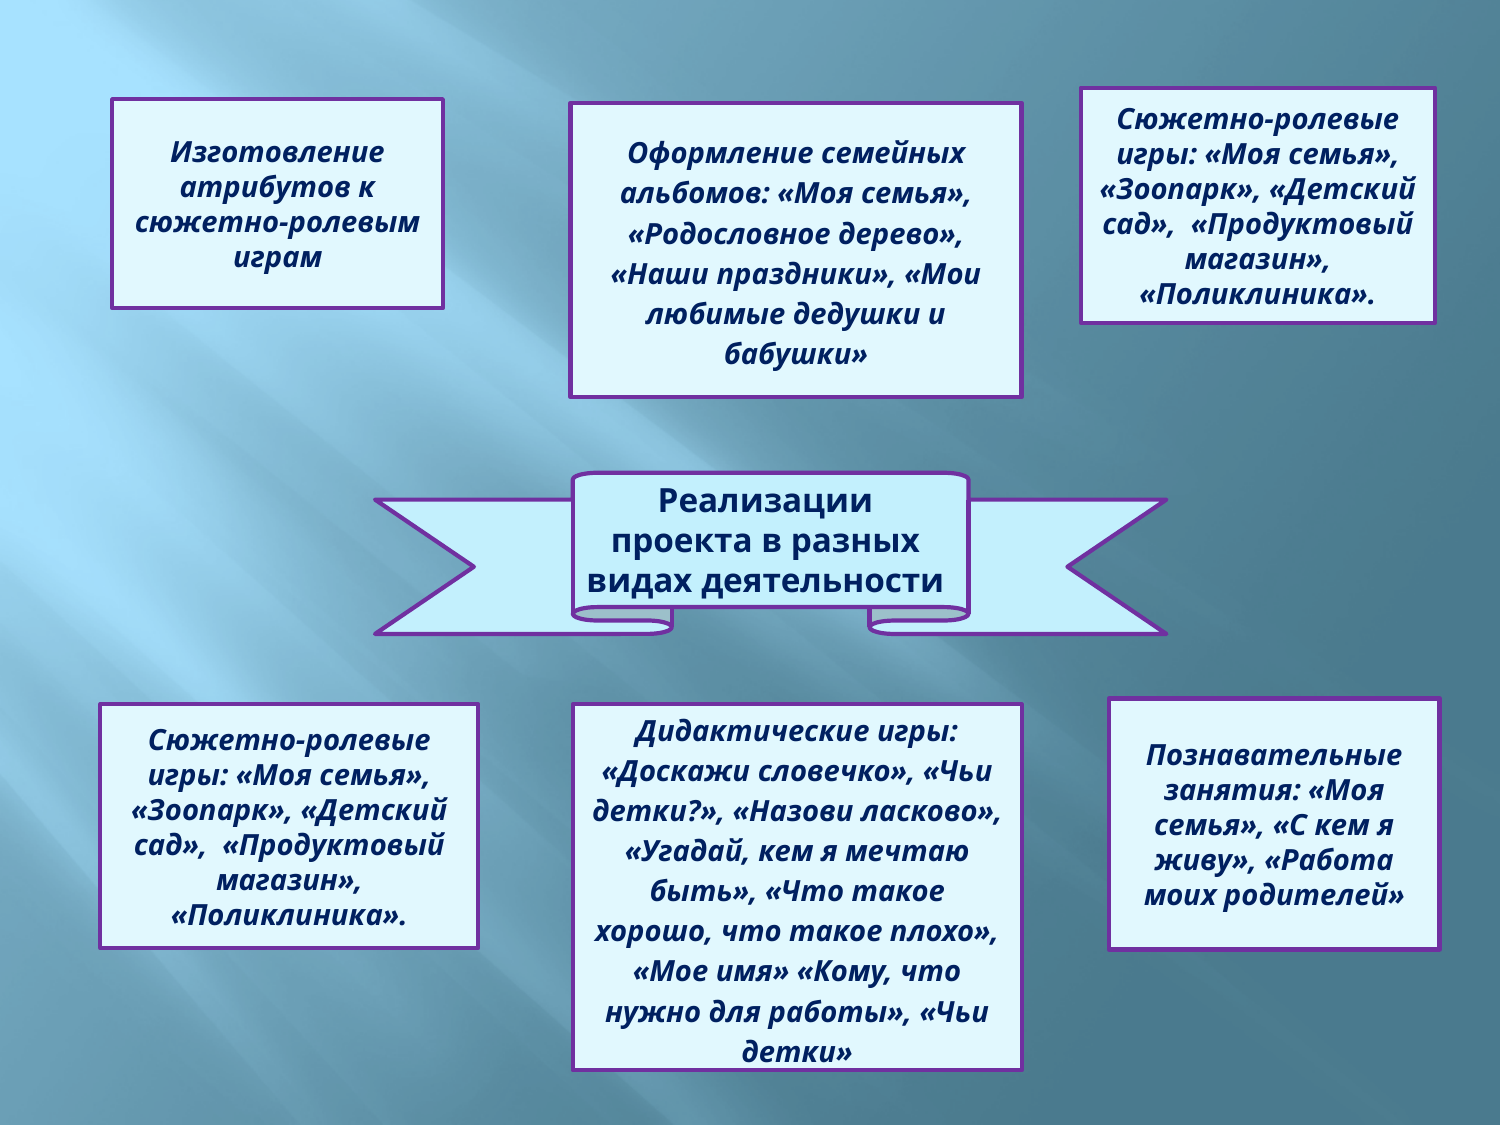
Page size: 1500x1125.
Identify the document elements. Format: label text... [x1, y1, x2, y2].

text_box [374, 509, 469, 570]
text_box [1073, 531, 1125, 570]
text_box [372, 472, 1169, 637]
text_box Дидактические игры: «Доскажи словечко», «Чьи детки?», «Назови ласково», «Угадай, кем я мечтаю быть», «Что такое хорошо, что такое плохо», «Мое имя» «Кому, что нужно для работы», «Чьи детки» [571, 702, 1024, 1072]
text_box Изготовление атрибутов к сюжетно-ролевым играм [110, 97, 445, 310]
text_box Оформление семейных альбомов: «Моя семья», «Родословное дерево», «Наши праздники», «Мои любимые дедушки и бабушки» [568, 101, 1024, 399]
text_box Сюжетно-ролевые игры: «Моя семья», «Зоопарк», «Детский сад», «Продуктовый магазин», «Поликлиника». [98, 702, 480, 950]
text_box Сюжетно-ролевые игры: «Моя семья», «Зоопарк», «Детский сад», «Продуктовый магазин», «Поликлиника». [1079, 86, 1437, 325]
text_box Познавательные занятия: «Моя семья», «С кем я живу», «Работа моих родителей» [1107, 696, 1442, 952]
text_box Реализации проекта в разных видах деятельности [570, 471, 961, 607]
